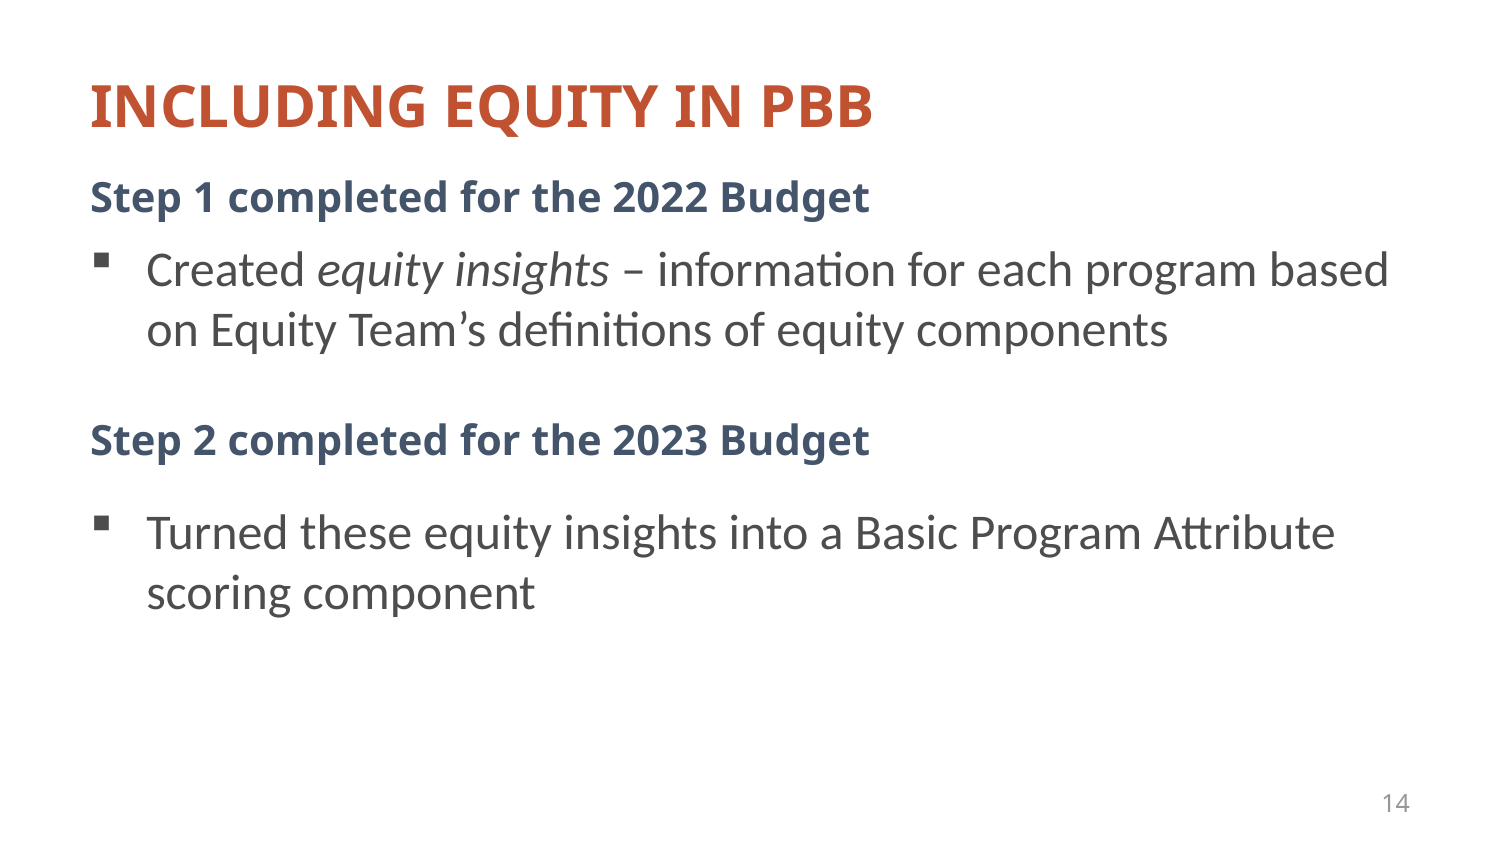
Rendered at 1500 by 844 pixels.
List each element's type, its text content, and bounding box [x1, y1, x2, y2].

title INCLUDING EQUITY IN PBB [75, 33, 1425, 175]
list Turned these equity insights into a Basic Program Attribute scoring component [75, 492, 1425, 738]
list Created equity insights – information for each program based on Equity Team’s definitions of equity components [75, 228, 1425, 392]
list Step 1 completed for the 2022 Budget [75, 149, 992, 228]
list Step 2 completed for the 2023 Budget [75, 392, 1408, 471]
slide_number 14 [1074, 782, 1425, 827]
